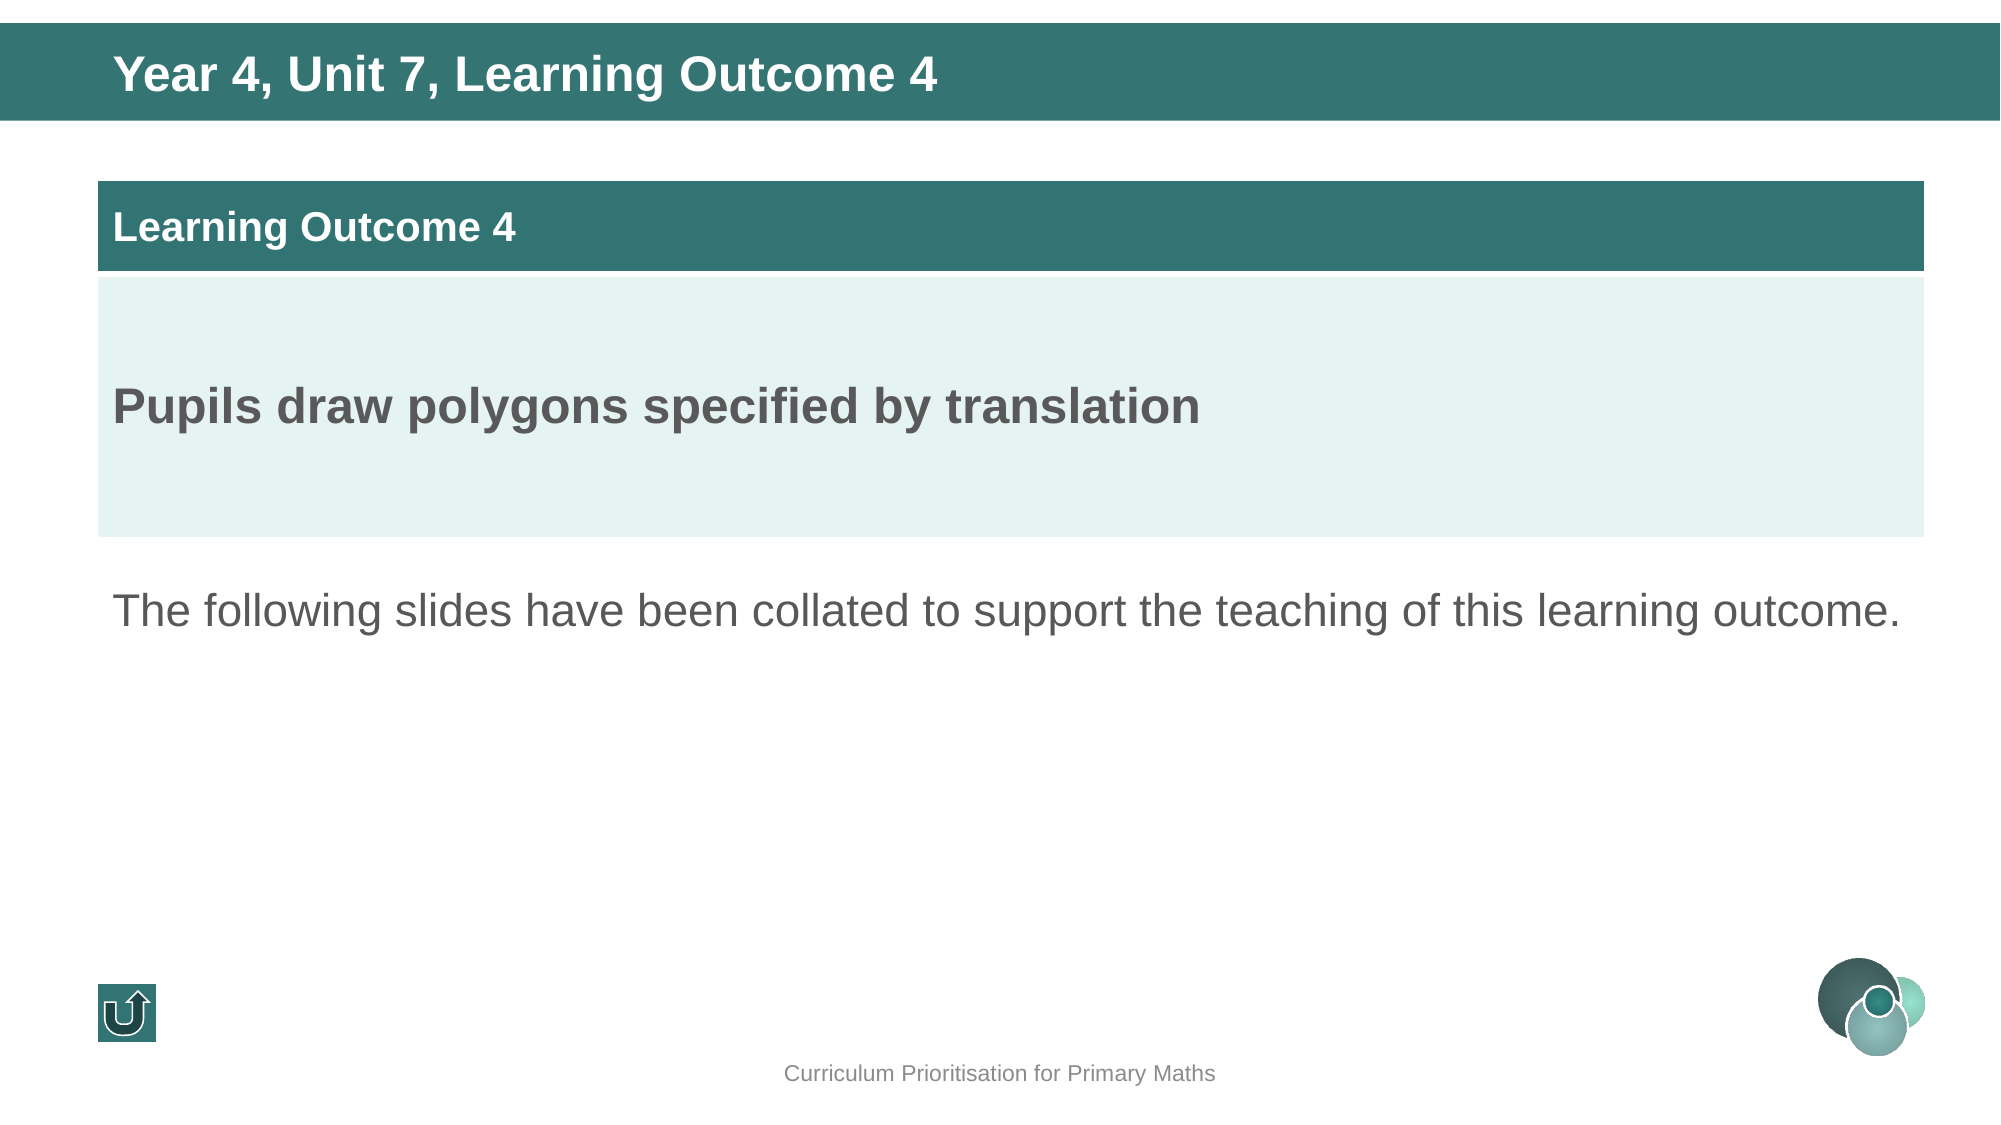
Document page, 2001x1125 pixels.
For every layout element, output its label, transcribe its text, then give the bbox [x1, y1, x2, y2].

table_cell Pupils draw polygons specified by translation [98, 277, 1924, 537]
table_header Learning Outcome 4 [98, 181, 1924, 271]
footer Curriculum Prioritisation for Primary Maths [0, 1042, 2000, 1103]
text_box The following slides have been collated to support the teaching of this learning outcome. [97, 562, 1925, 677]
picture [1818, 958, 1925, 1042]
text_box [96, 983, 157, 1044]
text_box Year 4, Unit 7, Learning Outcome 4 [97, 40, 1945, 111]
